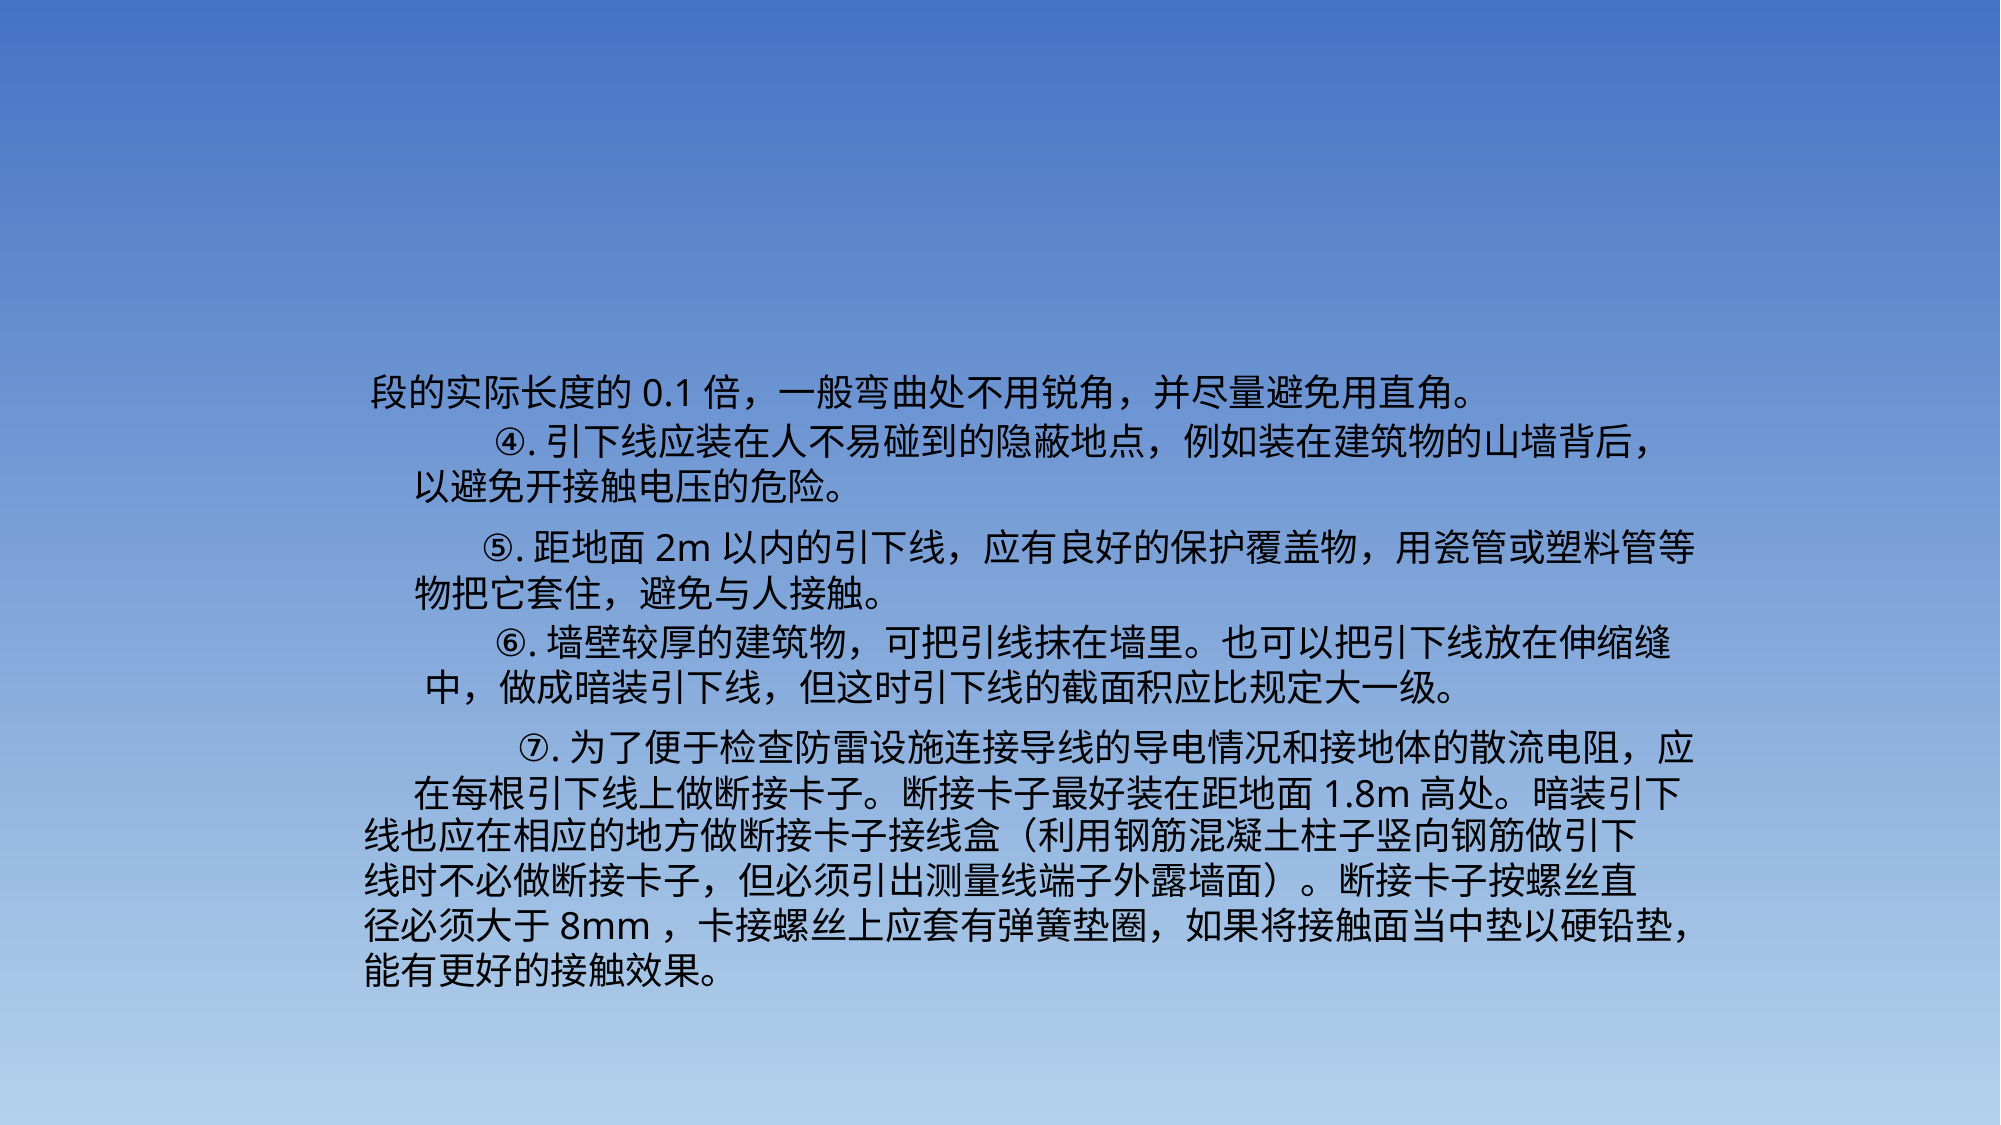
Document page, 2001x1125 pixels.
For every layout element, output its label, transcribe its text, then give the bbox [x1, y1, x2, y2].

text_box 中，做成暗装引下线，但这时引下线的截面积应比规定大一级。 [409, 656, 1490, 717]
text_box ④.引下线应装在人不易碰到的隐蔽地点，例如装在建筑物的山墙背后， [478, 410, 1686, 516]
text_box 在每根引下线上做断接卡子。断接卡子最好装在距地面1.8m高处。暗装引下 [399, 762, 1706, 804]
text_box ⑥.墙壁较厚的建筑物，可把引线抹在墙里。也可以把引下线放在伸缩缝 [479, 611, 1687, 716]
text_box 物把它套住，避免与人接触。 [399, 562, 917, 623]
text_box 以避免开接触电压的危险。 [397, 455, 878, 515]
text_box ⑤.距地面2m以内的引下线，应有良好的保护覆盖物，用瓷管或塑料管等 [456, 516, 1711, 622]
text_box ⑦.为了便于检查防雷设施连接导线的导电情况和接地体的散流电阻，应 [502, 716, 1710, 776]
text_box 段的实际长度的0.1倍，一般弯曲处不用锐角，并尽量避免用直角。 [338, 361, 1507, 422]
text_box 线也应在相应的地方做断接卡子接线盒（利用钢筋混凝土柱子竖向钢筋做引下 线时不必做断接卡子，但必须引出测量线端子外露墙面）。断接卡子按螺丝直 径必须大于8mm，卡接螺丝上应套有弹簧垫圈，如果将接触面当中垫以硬铅垫， 能有更好的接触效果。 [348, 804, 1725, 1000]
